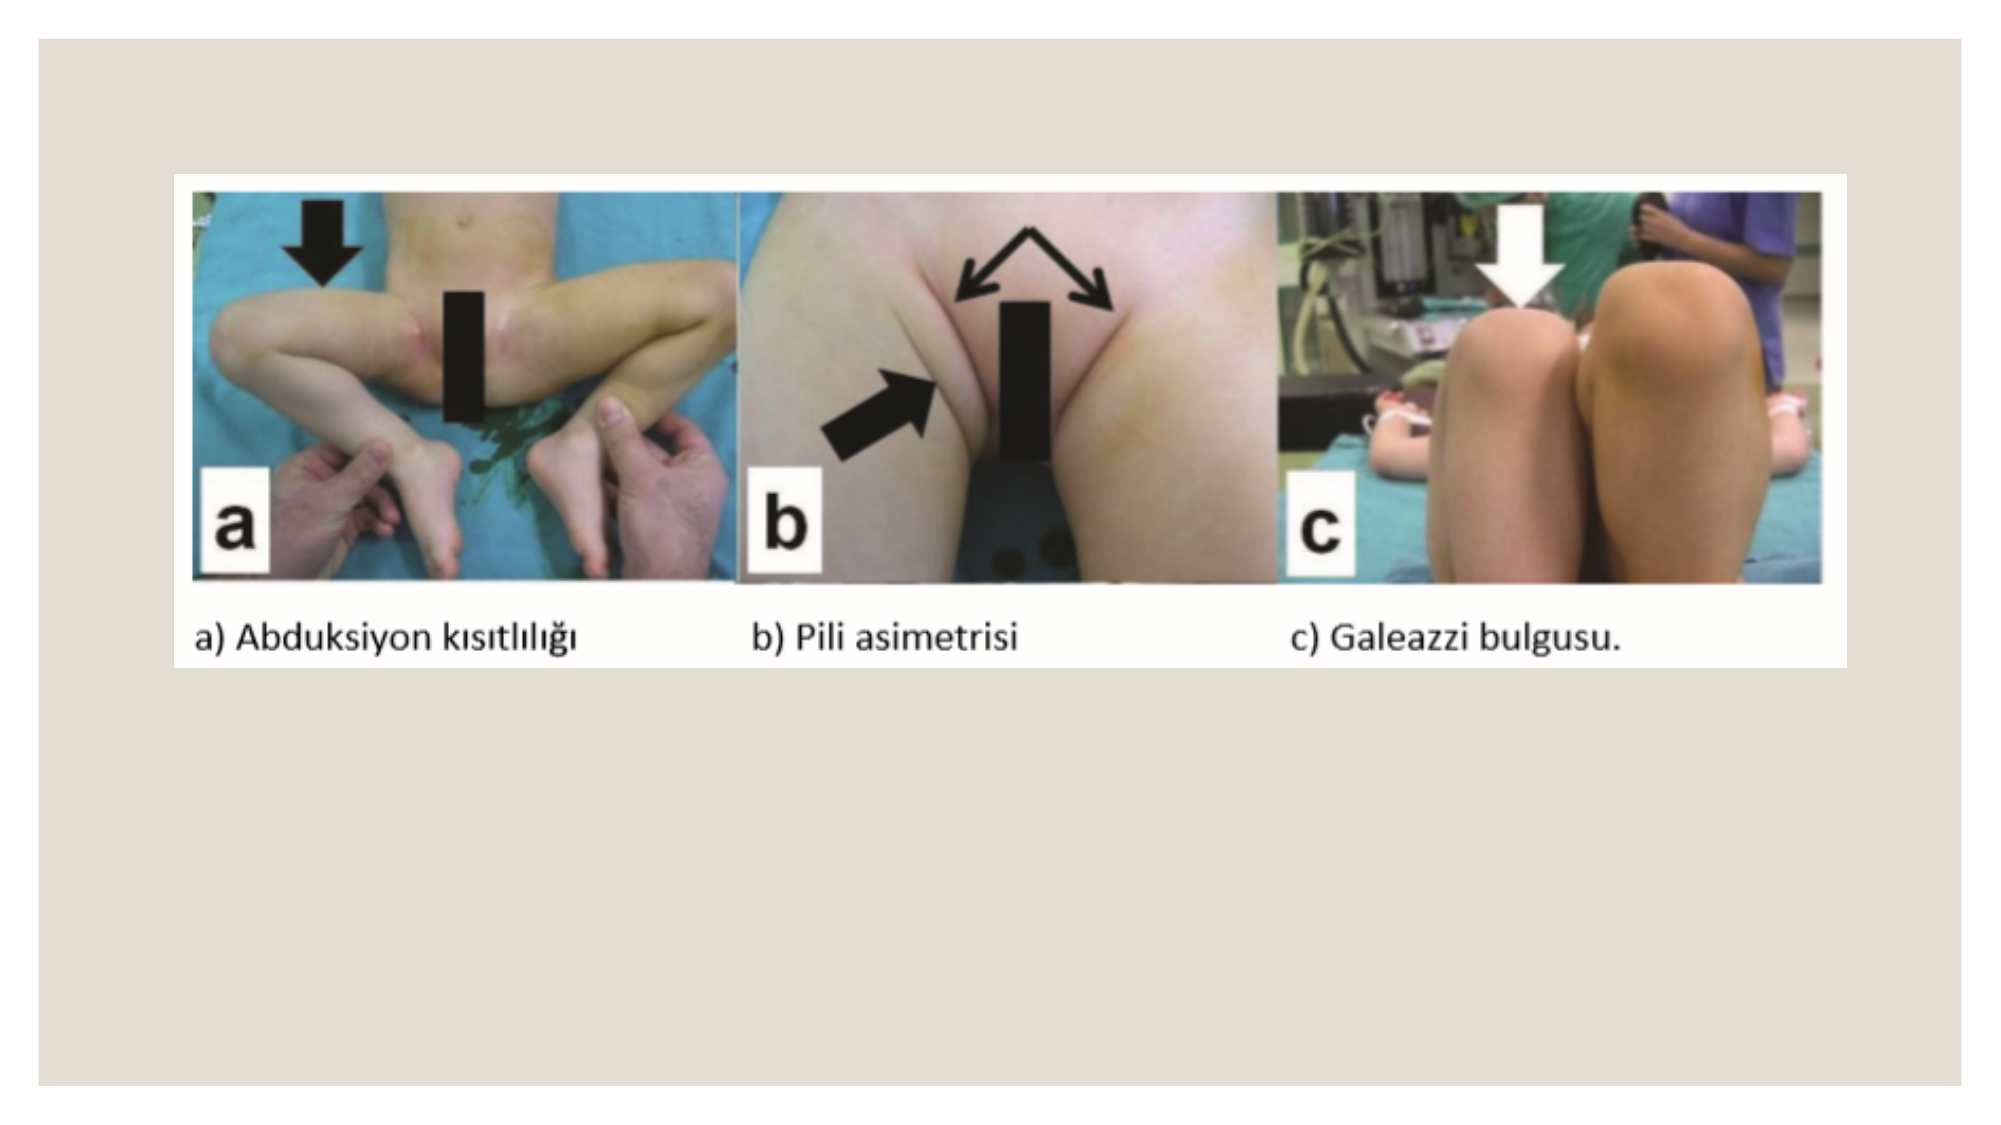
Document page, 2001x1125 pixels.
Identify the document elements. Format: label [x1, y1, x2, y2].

picture [174, 174, 1847, 668]
